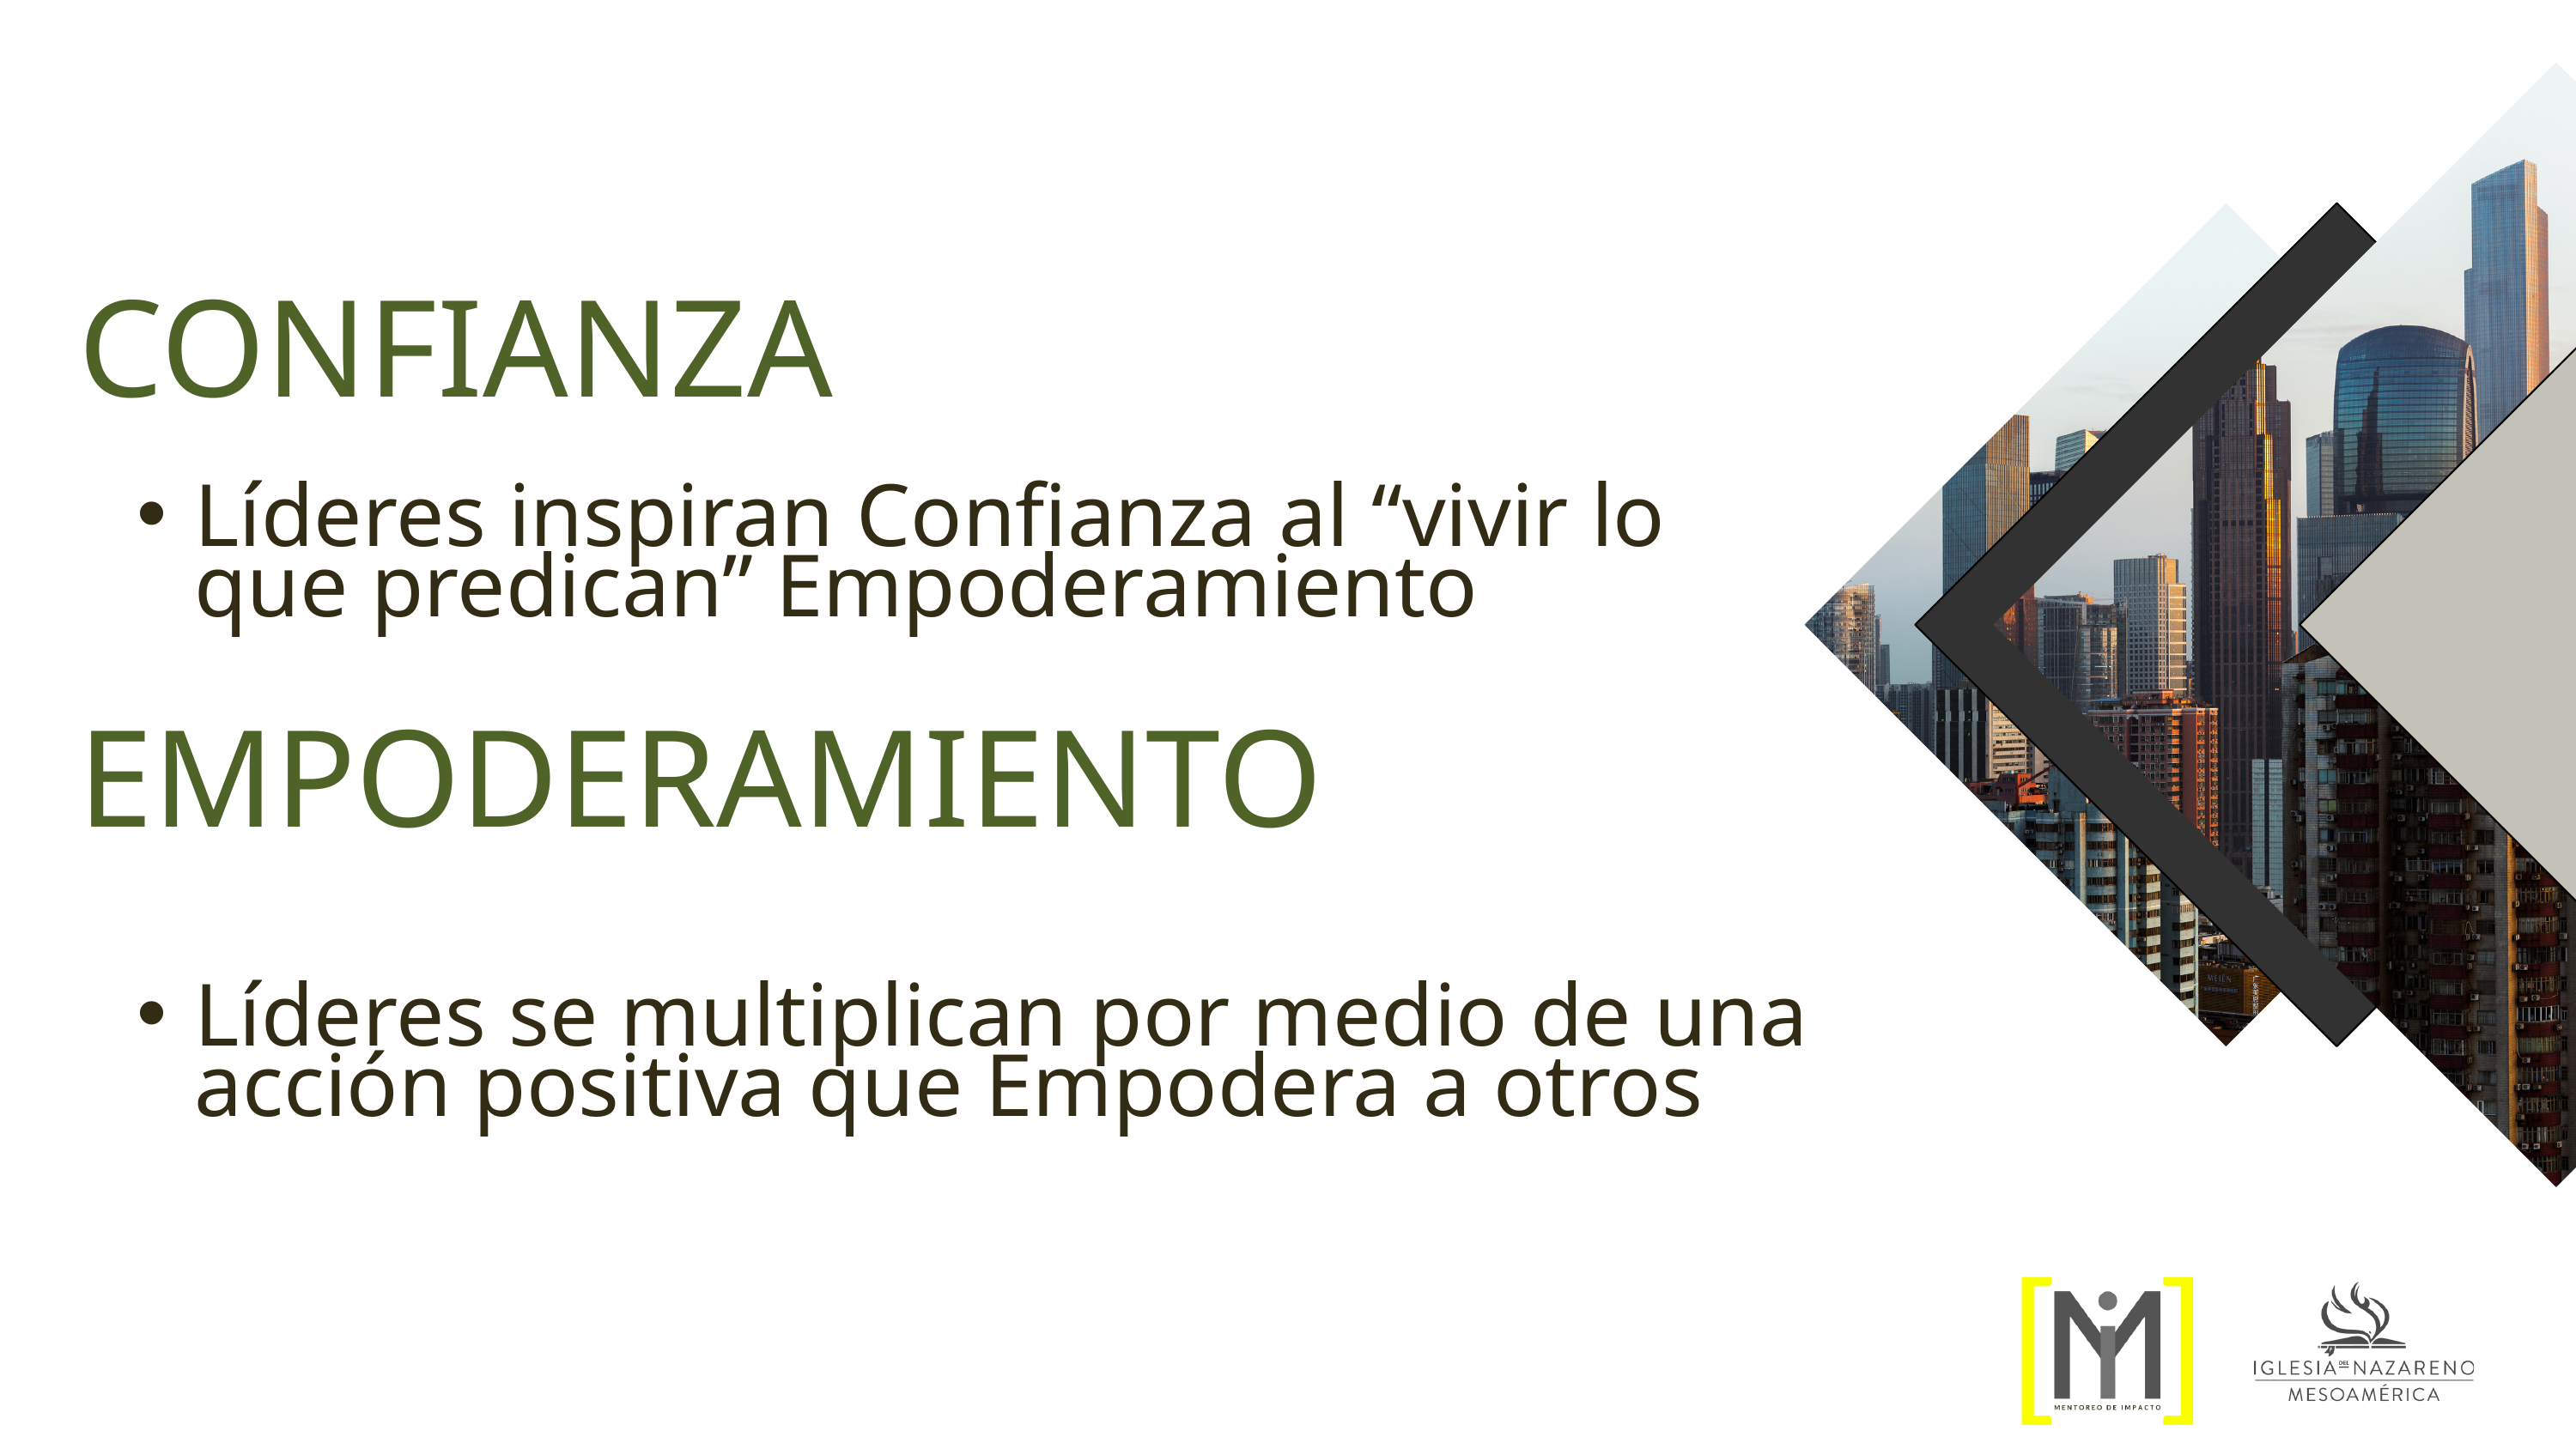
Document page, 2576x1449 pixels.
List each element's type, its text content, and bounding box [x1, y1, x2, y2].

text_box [1804, 203, 1913, 1047]
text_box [1993, 62, 2297, 1188]
text_box CONFIANZA Líderes inspiran Confianza al “vivir lo que predican” Empoderamiento [78, 354, 1799, 634]
text_box [2003, 1240, 2211, 1449]
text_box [2299, 62, 2576, 1188]
text_box EMPODERAMIENTO Líderes se multiplican por medio de una acción positiva que Empodera a otros [78, 783, 1989, 1134]
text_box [1915, 203, 1989, 1047]
text_box [2254, 1282, 2475, 1408]
